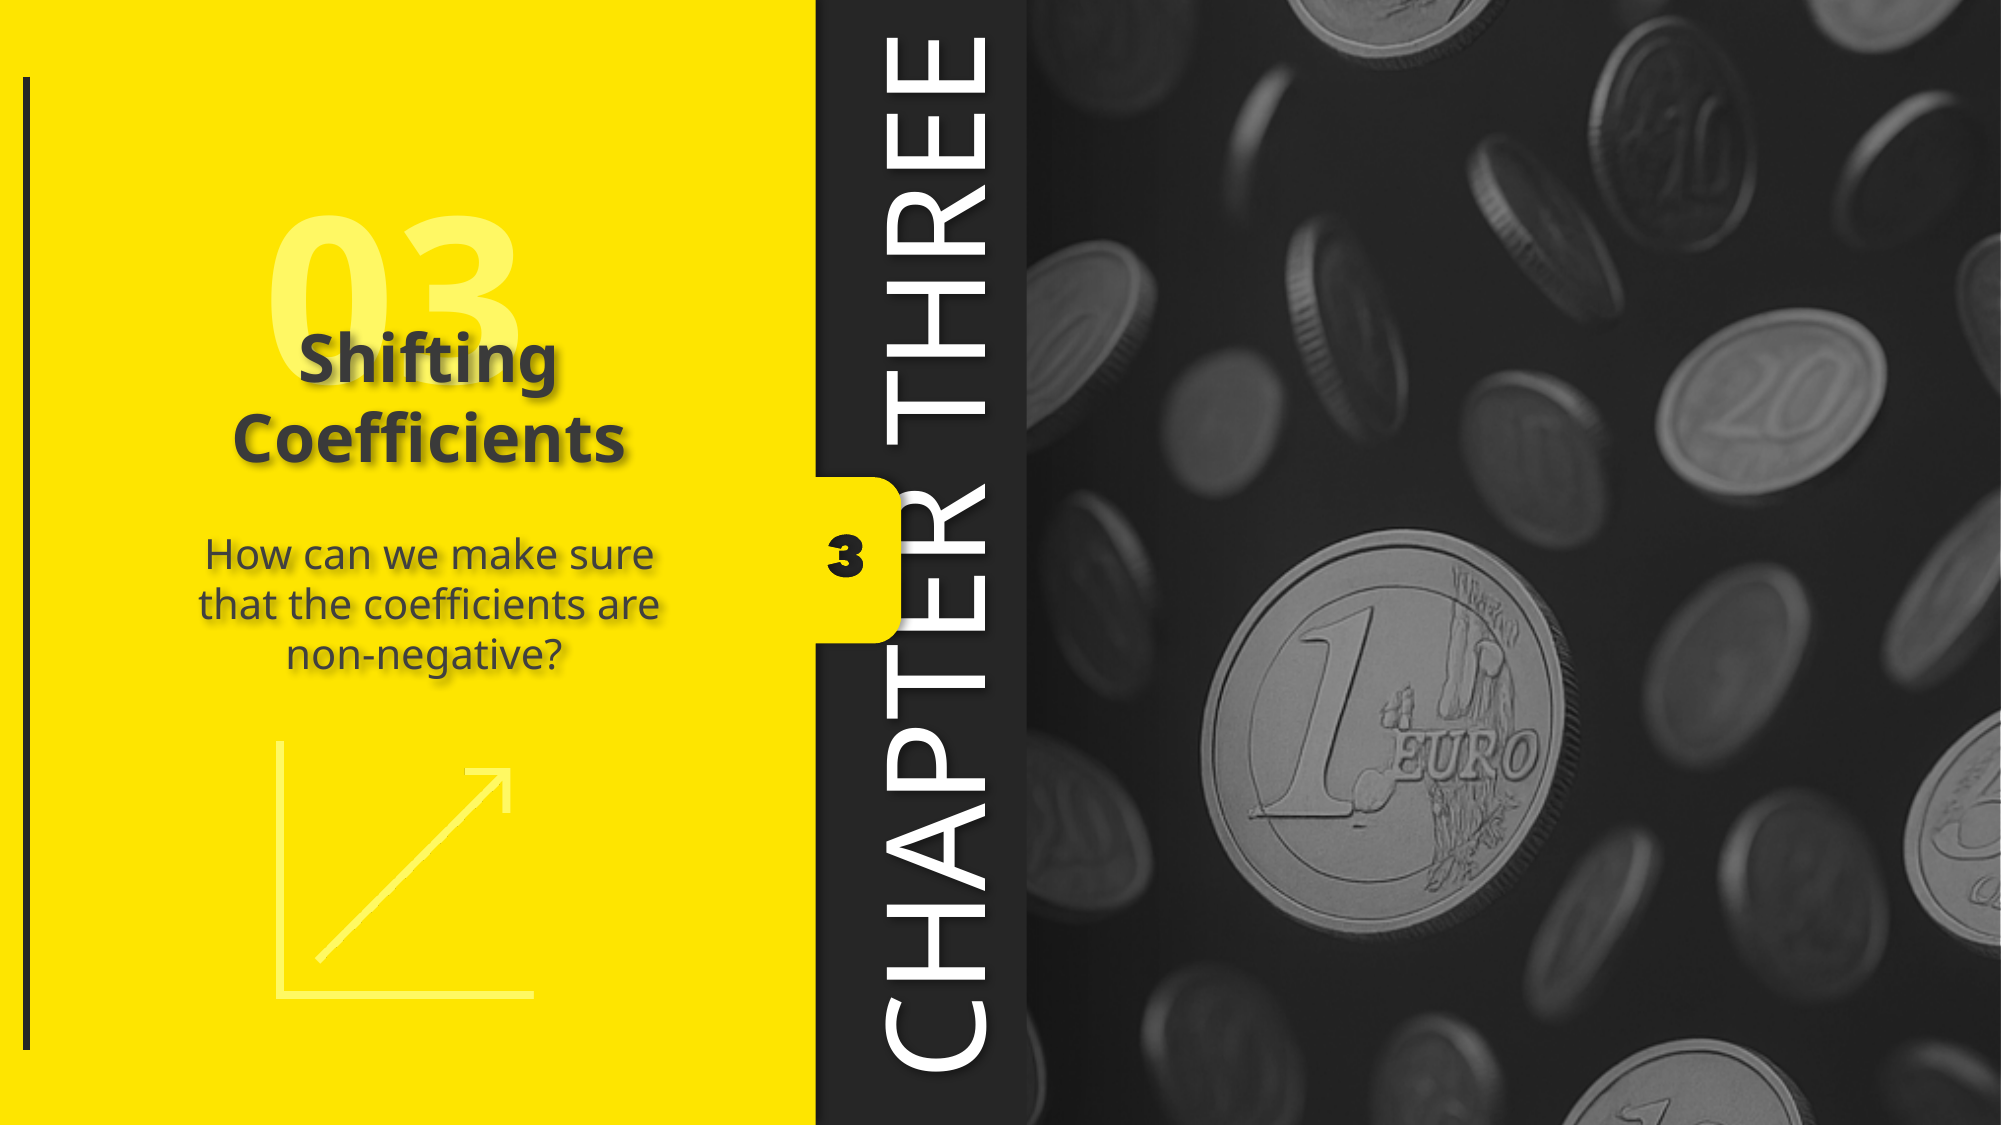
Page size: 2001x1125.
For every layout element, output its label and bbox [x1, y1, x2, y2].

text_box [0, 0, 902, 1125]
picture [902, 0, 2000, 1125]
